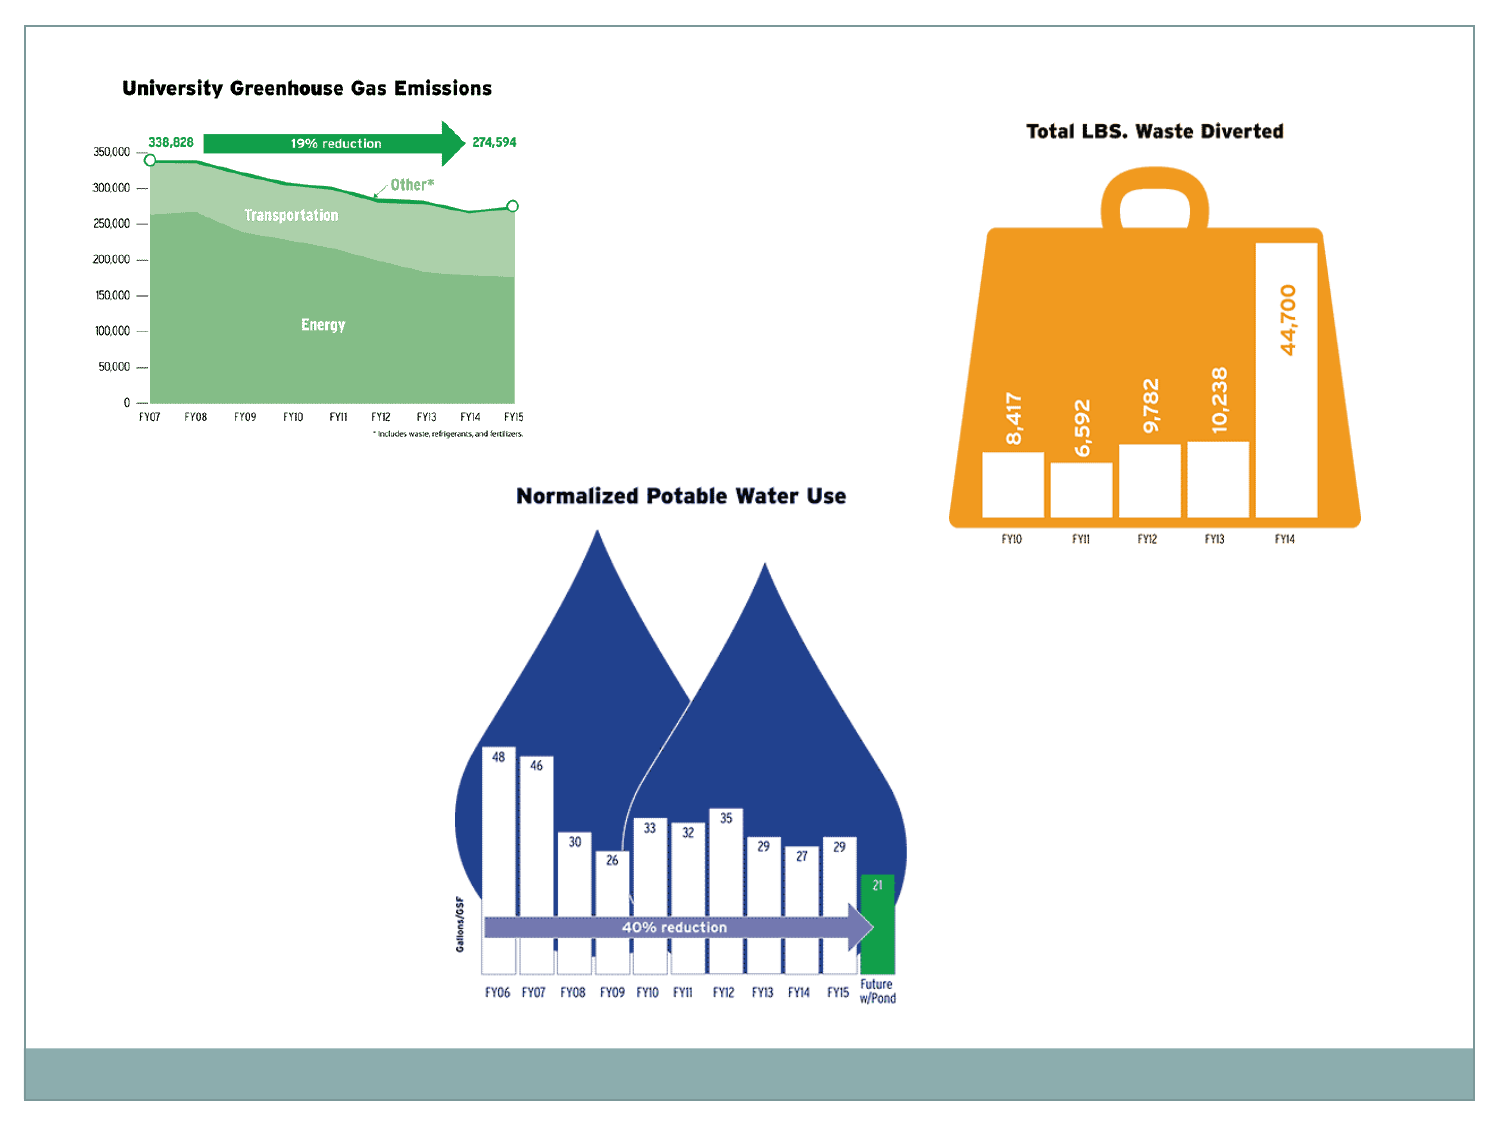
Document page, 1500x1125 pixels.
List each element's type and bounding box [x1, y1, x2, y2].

picture [91, 78, 523, 439]
picture [949, 121, 1362, 546]
picture [455, 485, 908, 1006]
